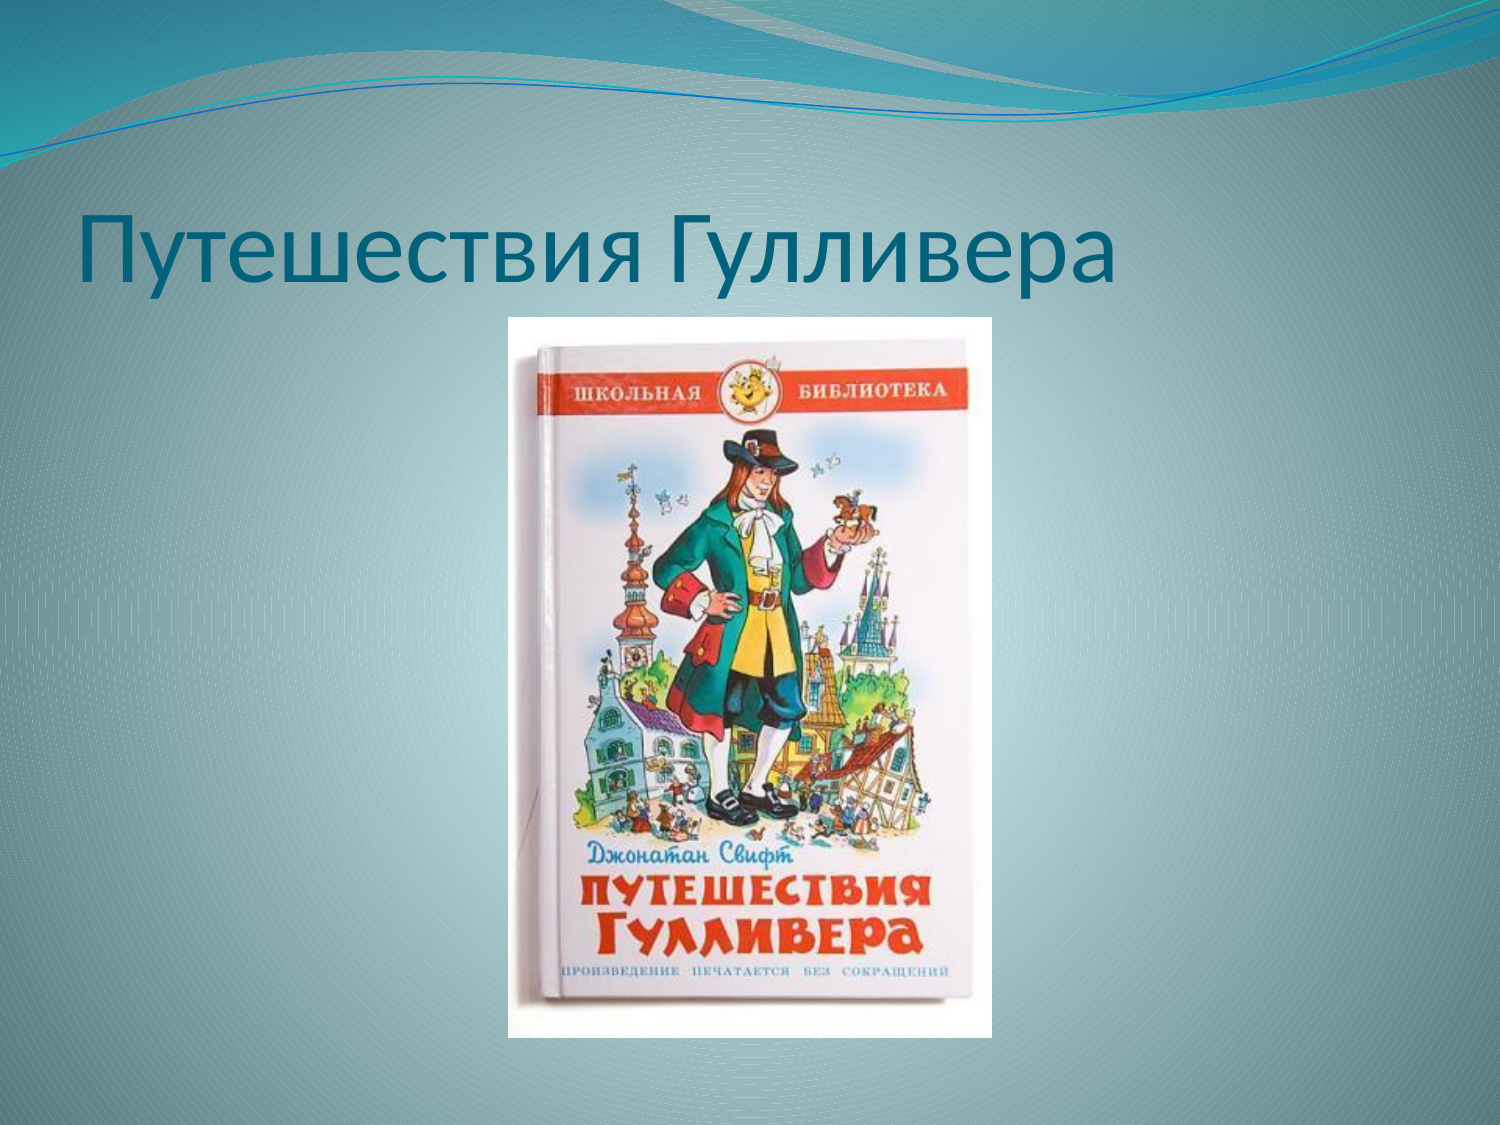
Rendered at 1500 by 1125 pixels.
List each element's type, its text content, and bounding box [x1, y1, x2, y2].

title Путешествия Гулливера [75, 115, 1425, 303]
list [507, 317, 992, 1038]
